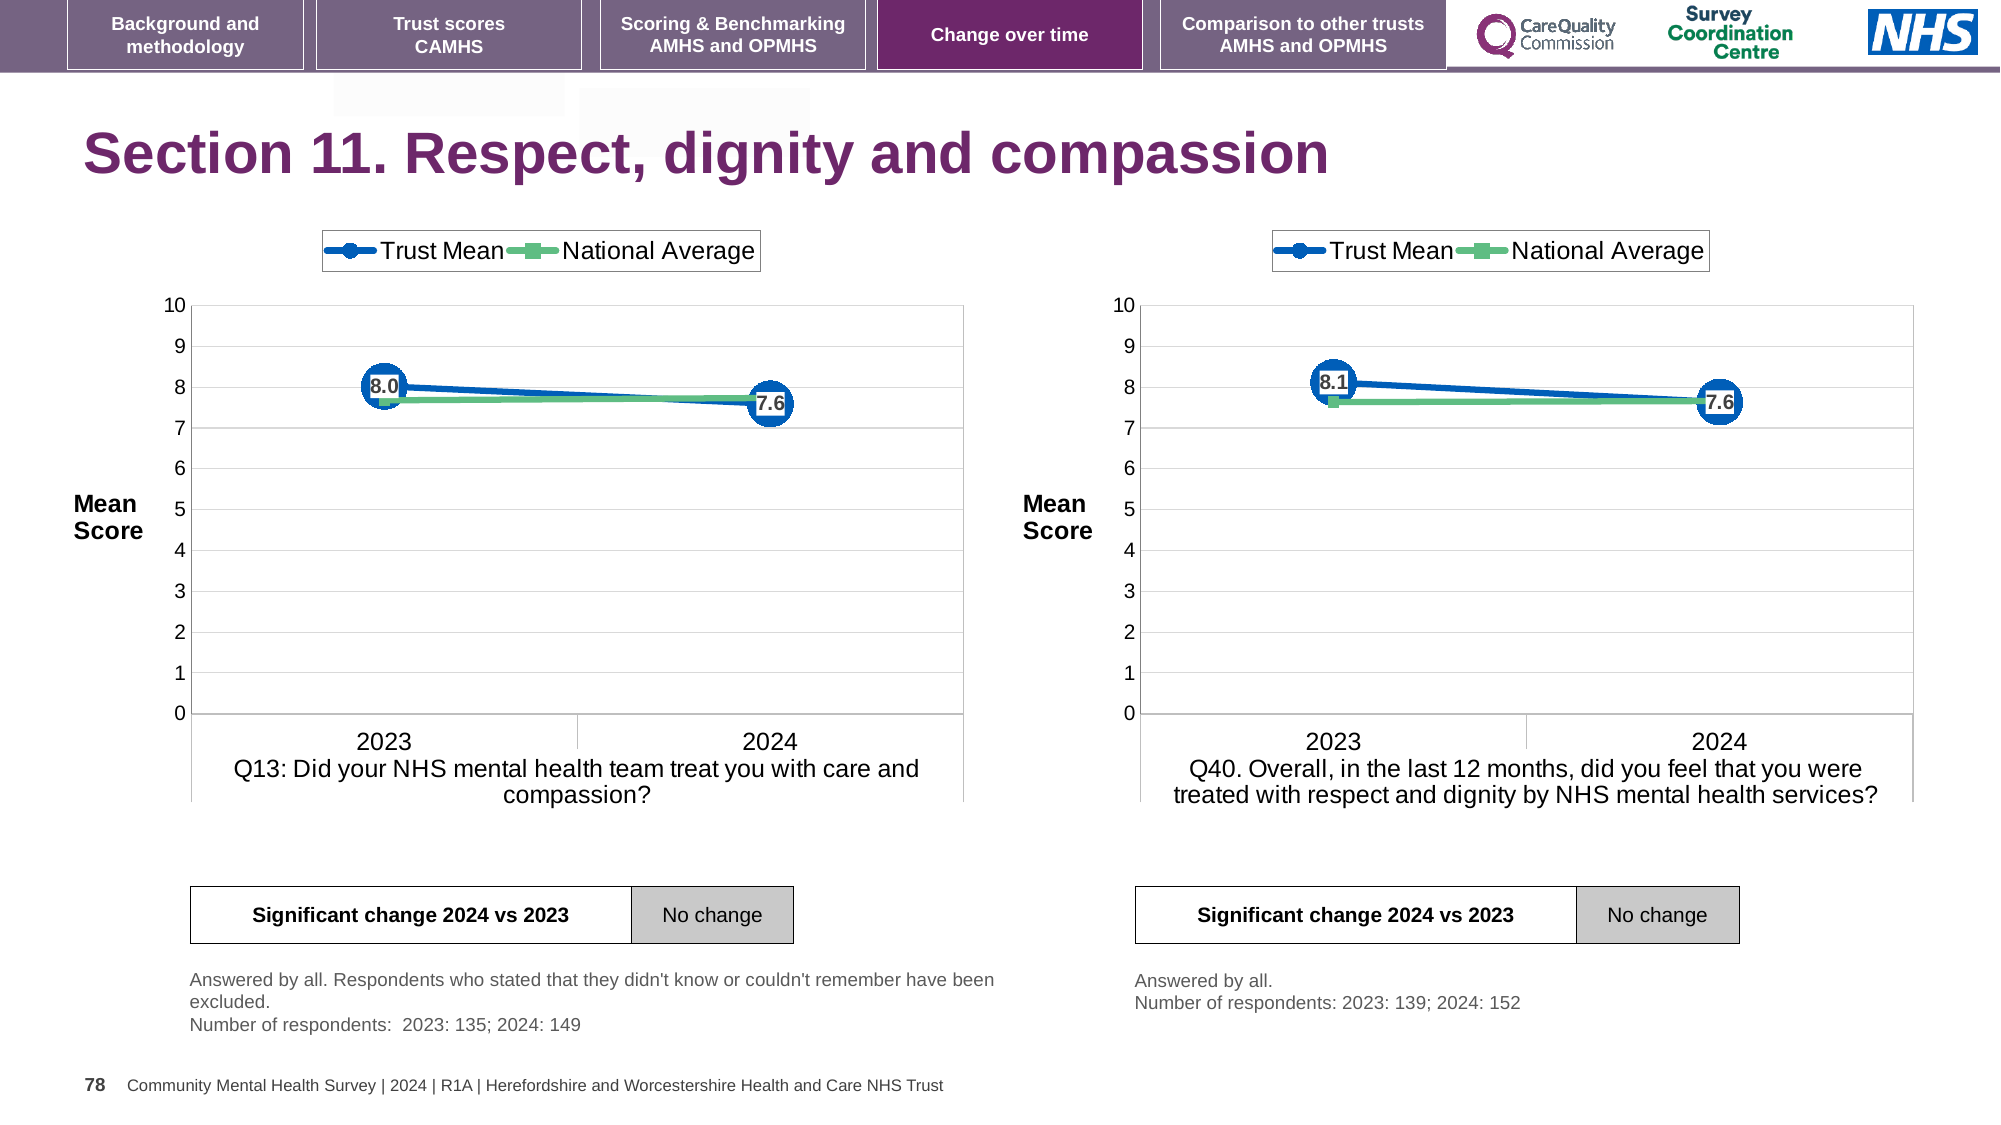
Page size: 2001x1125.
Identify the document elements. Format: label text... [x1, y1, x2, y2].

picture [1666, 3, 1794, 61]
text_box 78 [84, 1065, 122, 1125]
text_box Answered by all. Number of respondents: 2023: 139; 2024: 152 [1119, 960, 1984, 1044]
table_header No change [1577, 887, 1739, 943]
chart [1018, 228, 1916, 858]
table_header Significant change 2024 vs 2023 [191, 887, 631, 943]
chart [68, 228, 966, 858]
text_box Answered by all. Respondents who stated that they didn't know or couldn't remember have been excluded. Number of respondents: 2023: 135; 2024: 149 [174, 959, 1039, 1043]
picture [1476, 13, 1616, 59]
title Section 11. Respect, dignity and compassion [68, 100, 1942, 209]
table_header Significant change 2024 vs 2023 [1136, 887, 1576, 943]
picture [1868, 9, 1978, 55]
table_header No change [632, 887, 793, 943]
